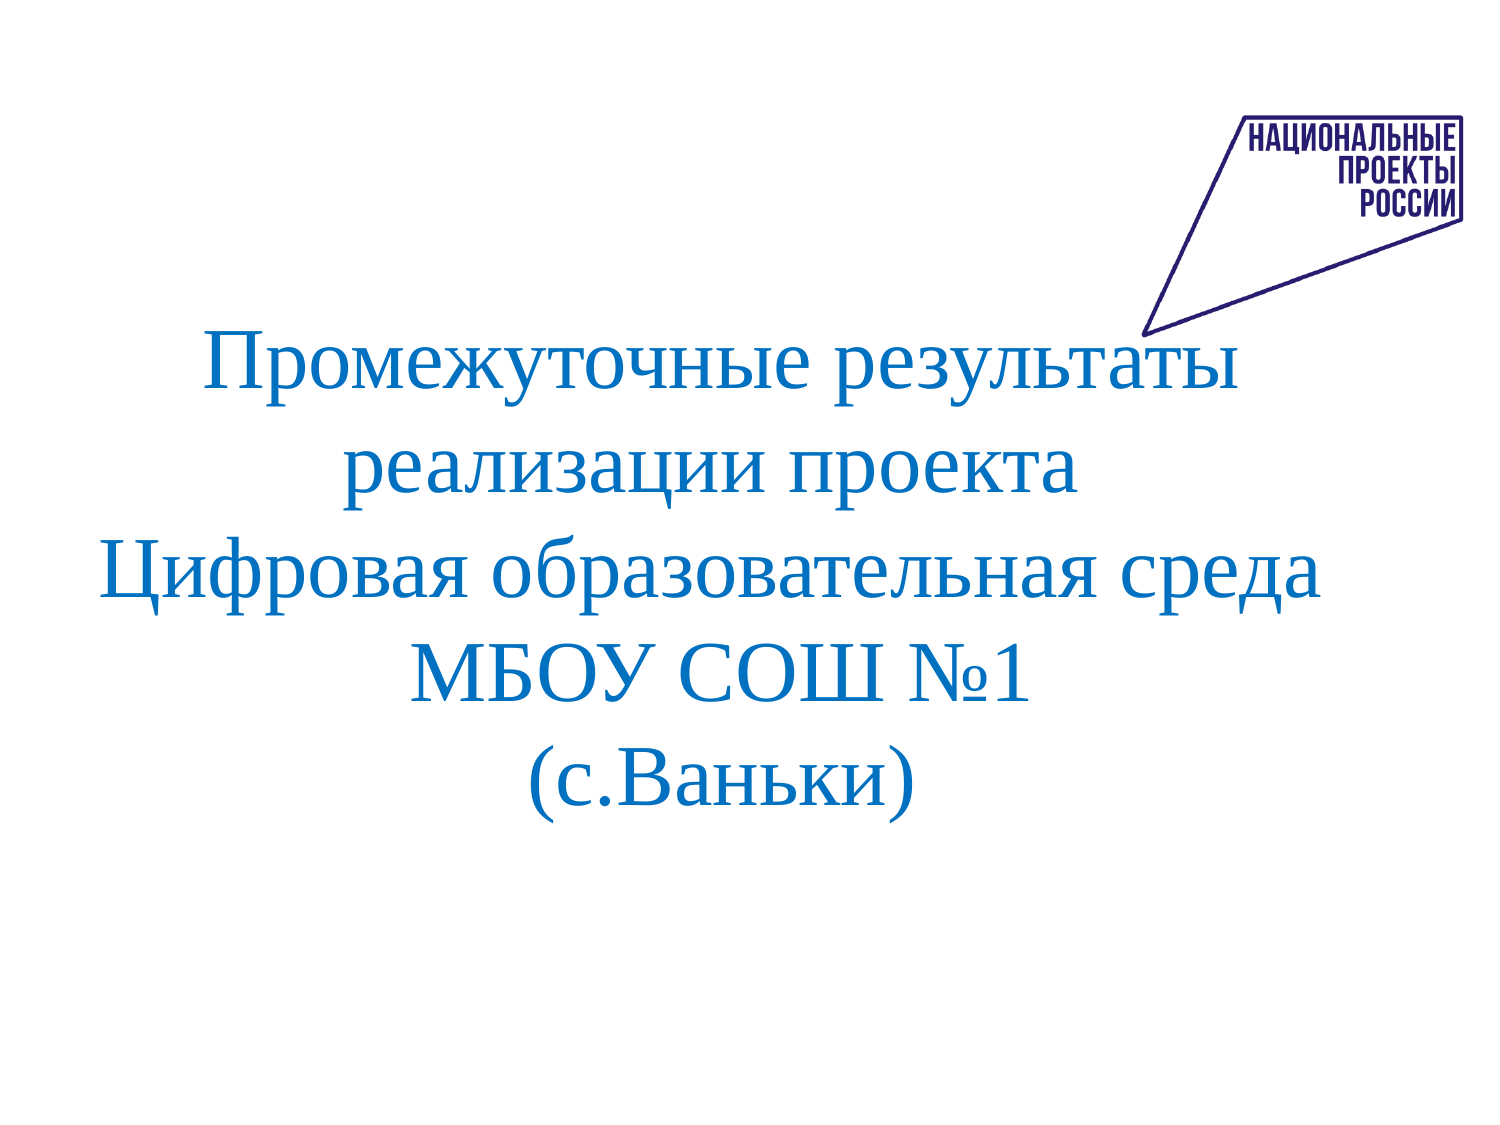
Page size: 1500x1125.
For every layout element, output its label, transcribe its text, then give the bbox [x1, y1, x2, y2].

title Промежуточные результаты реализации проекта Цифровая образовательная среда МБОУ СОШ №1 (с.Ваньки) [53, 290, 1391, 835]
picture [1104, 77, 1500, 374]
